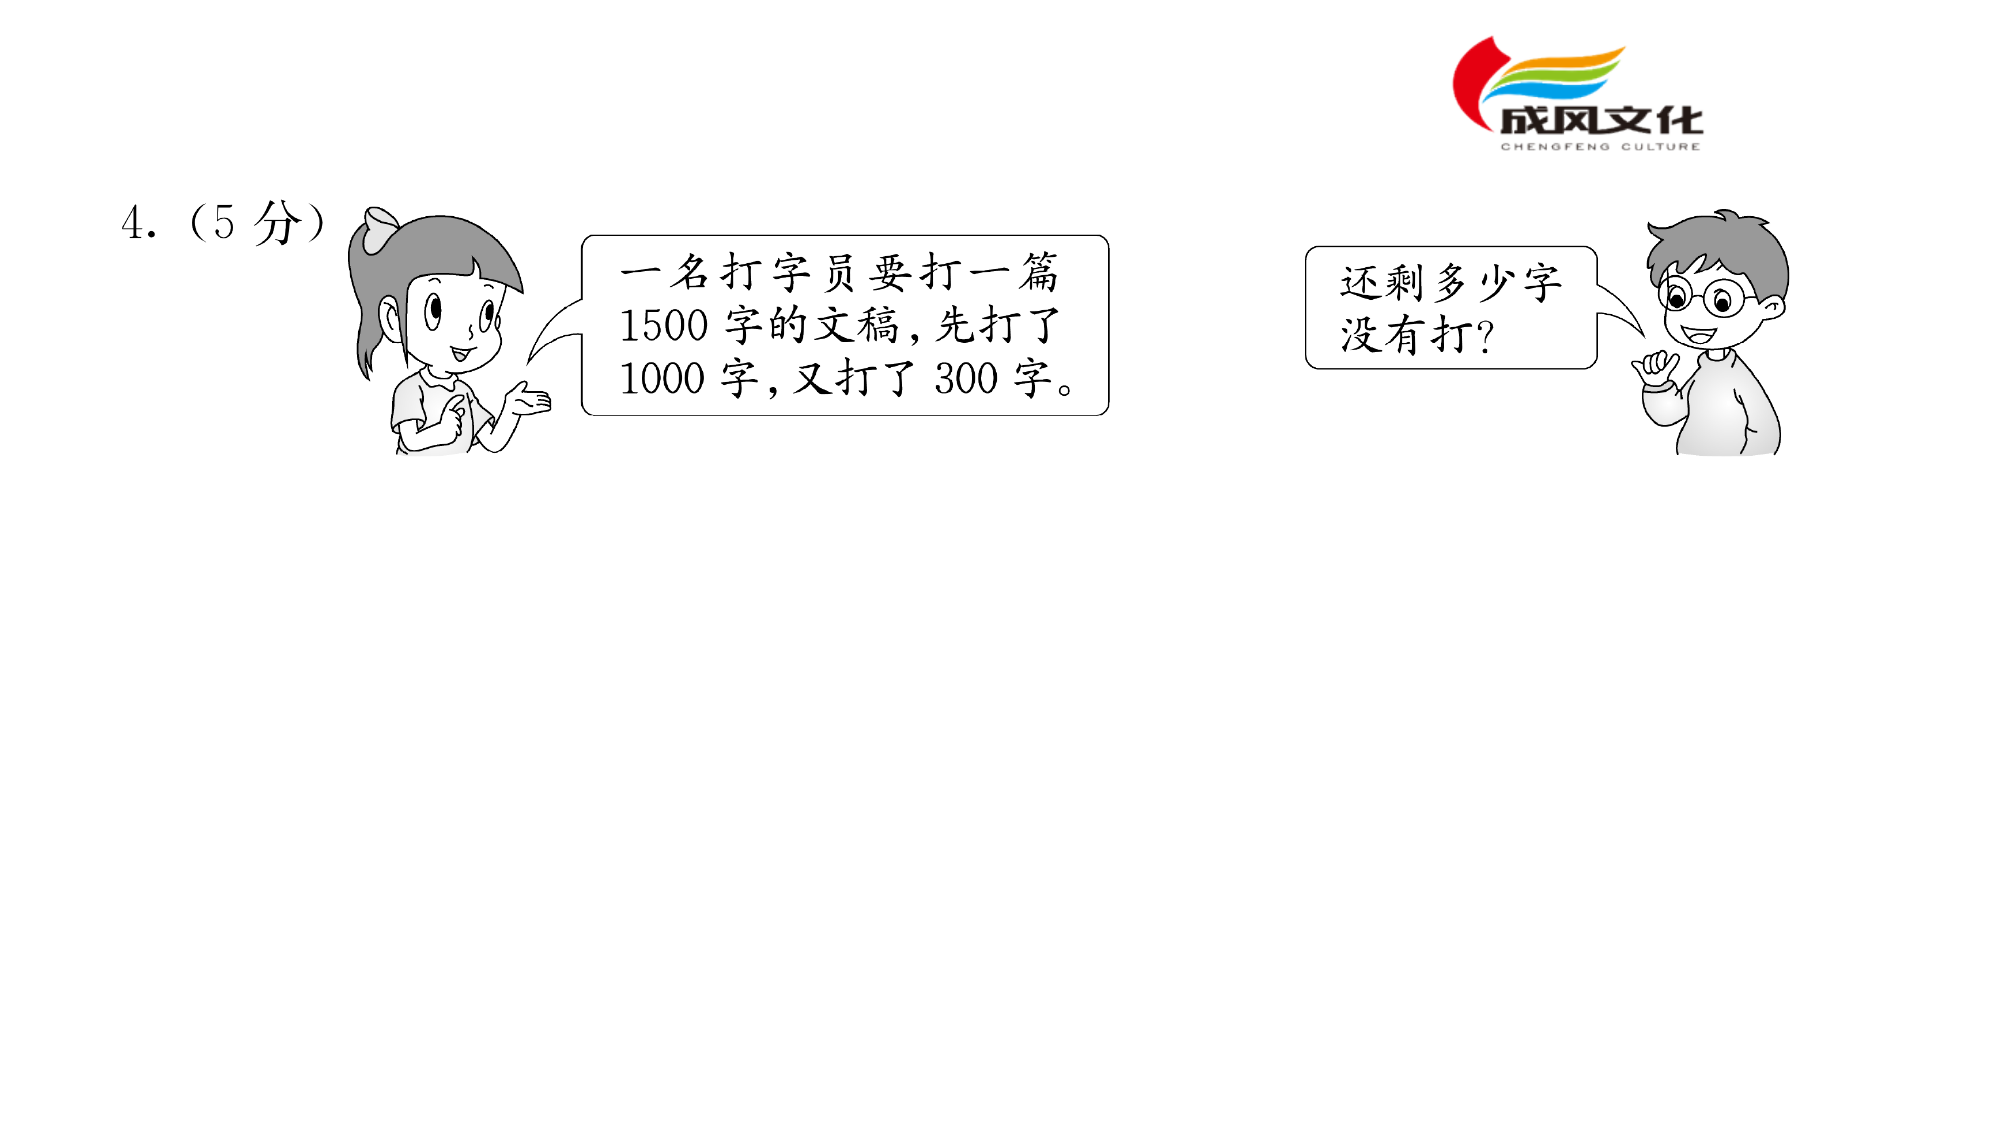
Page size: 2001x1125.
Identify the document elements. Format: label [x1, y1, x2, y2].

picture [118, 30, 2000, 767]
